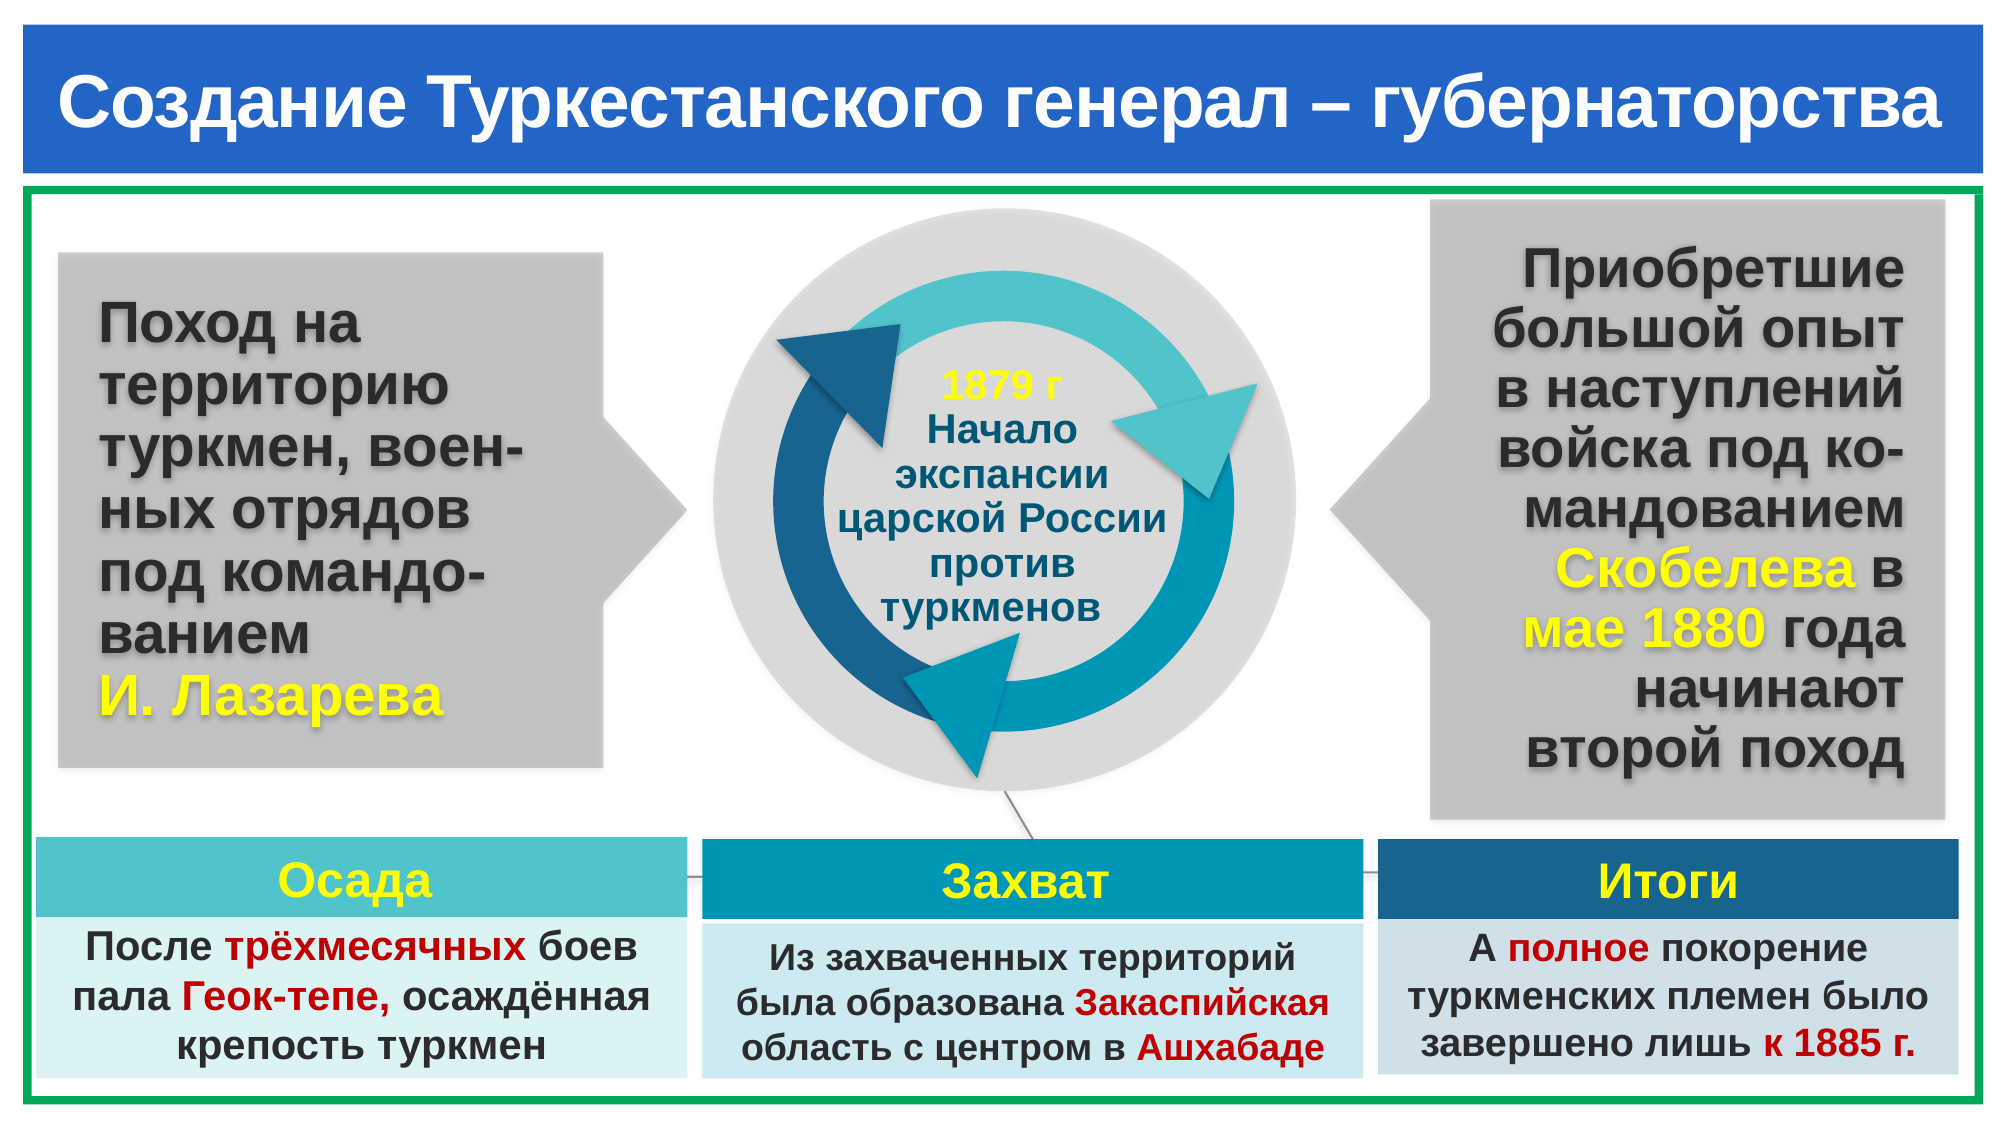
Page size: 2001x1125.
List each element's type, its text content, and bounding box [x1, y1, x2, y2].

text_box Итоги [1378, 839, 1959, 912]
text_box После трёхмесячных боев пала Геок-тепе, осаждённая крепость туркмен [35, 908, 688, 1079]
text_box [712, 208, 1297, 792]
text_box Захват [702, 839, 997, 919]
title Создание Туркестанского генерал – губернаторства [33, 0, 1962, 192]
text_box А полное покорение туркменских племен было завершено лишь к 1885 г. [1378, 912, 1959, 1075]
text_box Осада [35, 837, 688, 908]
text_box Приобретшие большой опыт в наступлений войска под ко-мандованием Скобелева в мае 1880 года начинают второй поход [1329, 198, 1947, 821]
text_box Поход на территорию туркмен, воен-ных отрядов под командо-ванием И. Лазарева [57, 251, 688, 769]
text_box Из захваченных территорий была образована Закаспийская область с центром в Ашхабаде [702, 923, 997, 1079]
text_box Захват [1012, 839, 1364, 919]
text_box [1002, 843, 1008, 1125]
text_box Из захваченных территорий была образована Закаспийская область с центром в Ашхабаде [1012, 923, 1364, 1079]
